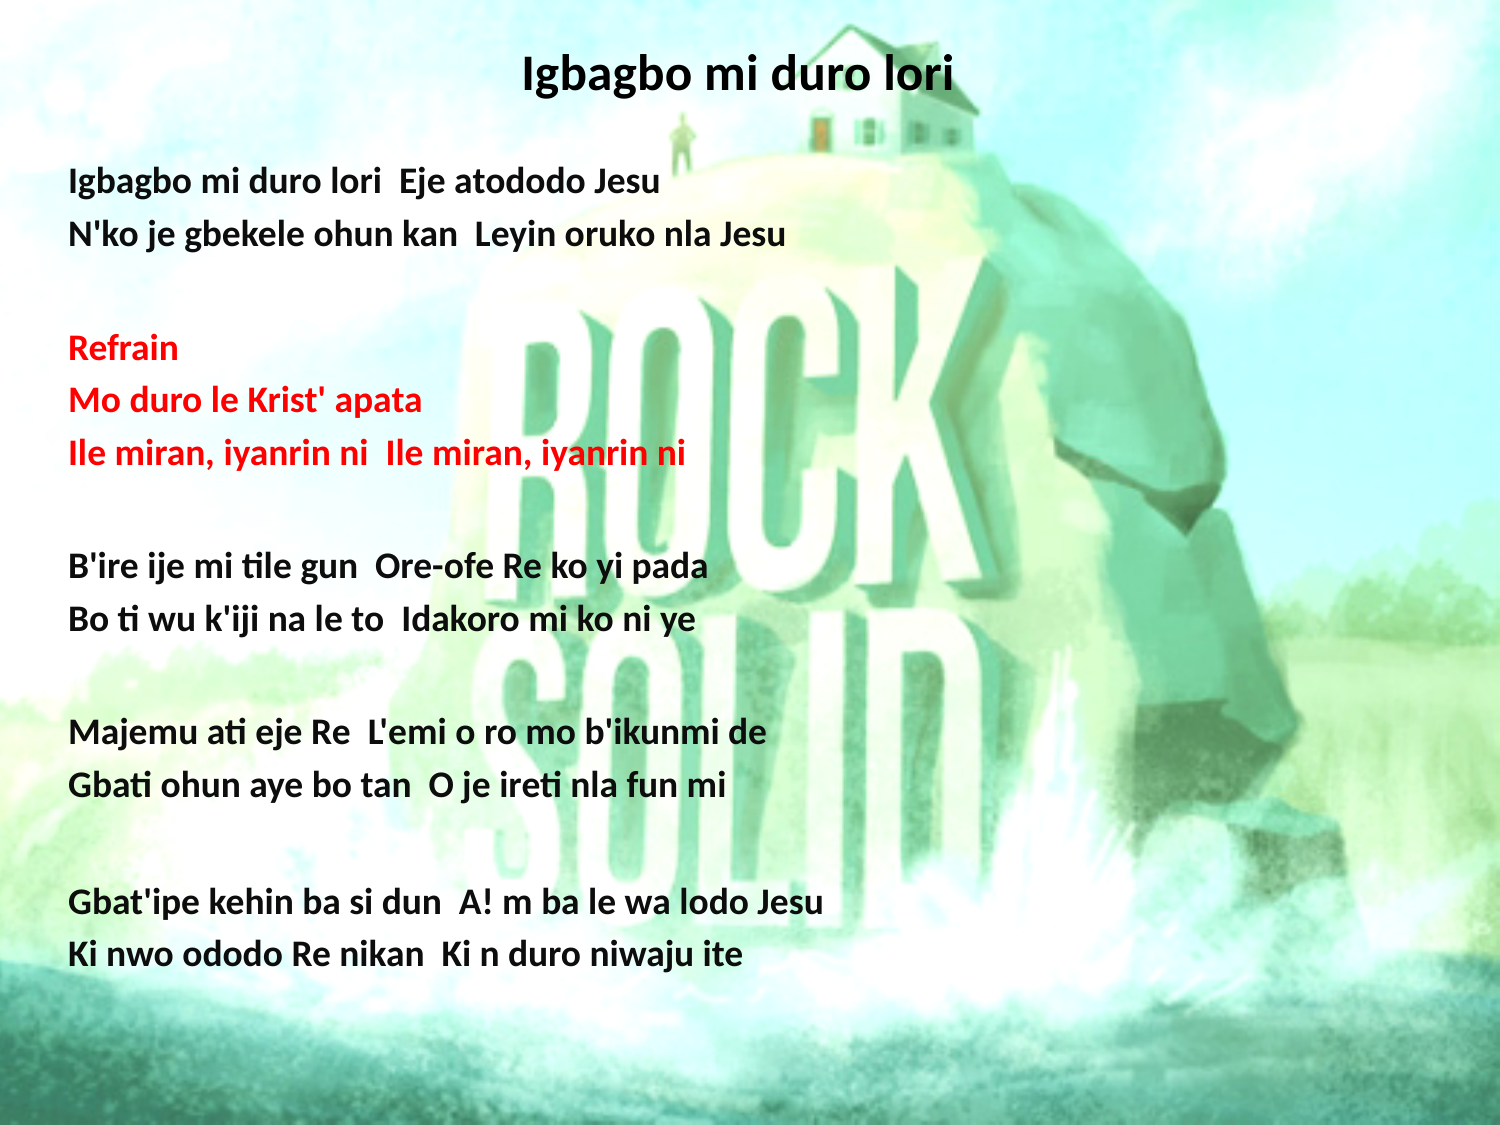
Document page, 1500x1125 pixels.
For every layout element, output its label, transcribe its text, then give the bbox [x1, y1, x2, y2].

title Igbagbo mi duro lori [360, 30, 1117, 110]
subtitle Igbagbo mi duro lori Eje atododo Jesu N'ko je gbekele ohun kan Leyin oruko nla Jesu Refrain Mo duro le Krist' apata Ile miran, iyanrin ni Ile miran, iyanrin ni B'ire ije mi tile gun Ore-ofe Re ko yi pada Bo ti wu k'iji na le to Idakoro mi ko ni ye Majemu ati eje Re L'emi o ro mo b'ikunmi de Gbati ohun aye bo tan O je ireti nla fun mi Gbat'ipe kehin ba si dun A! m ba le wa lodo Jesu Ki nwo ododo Re nikan Ki n duro niwaju ite [53, 149, 869, 1024]
